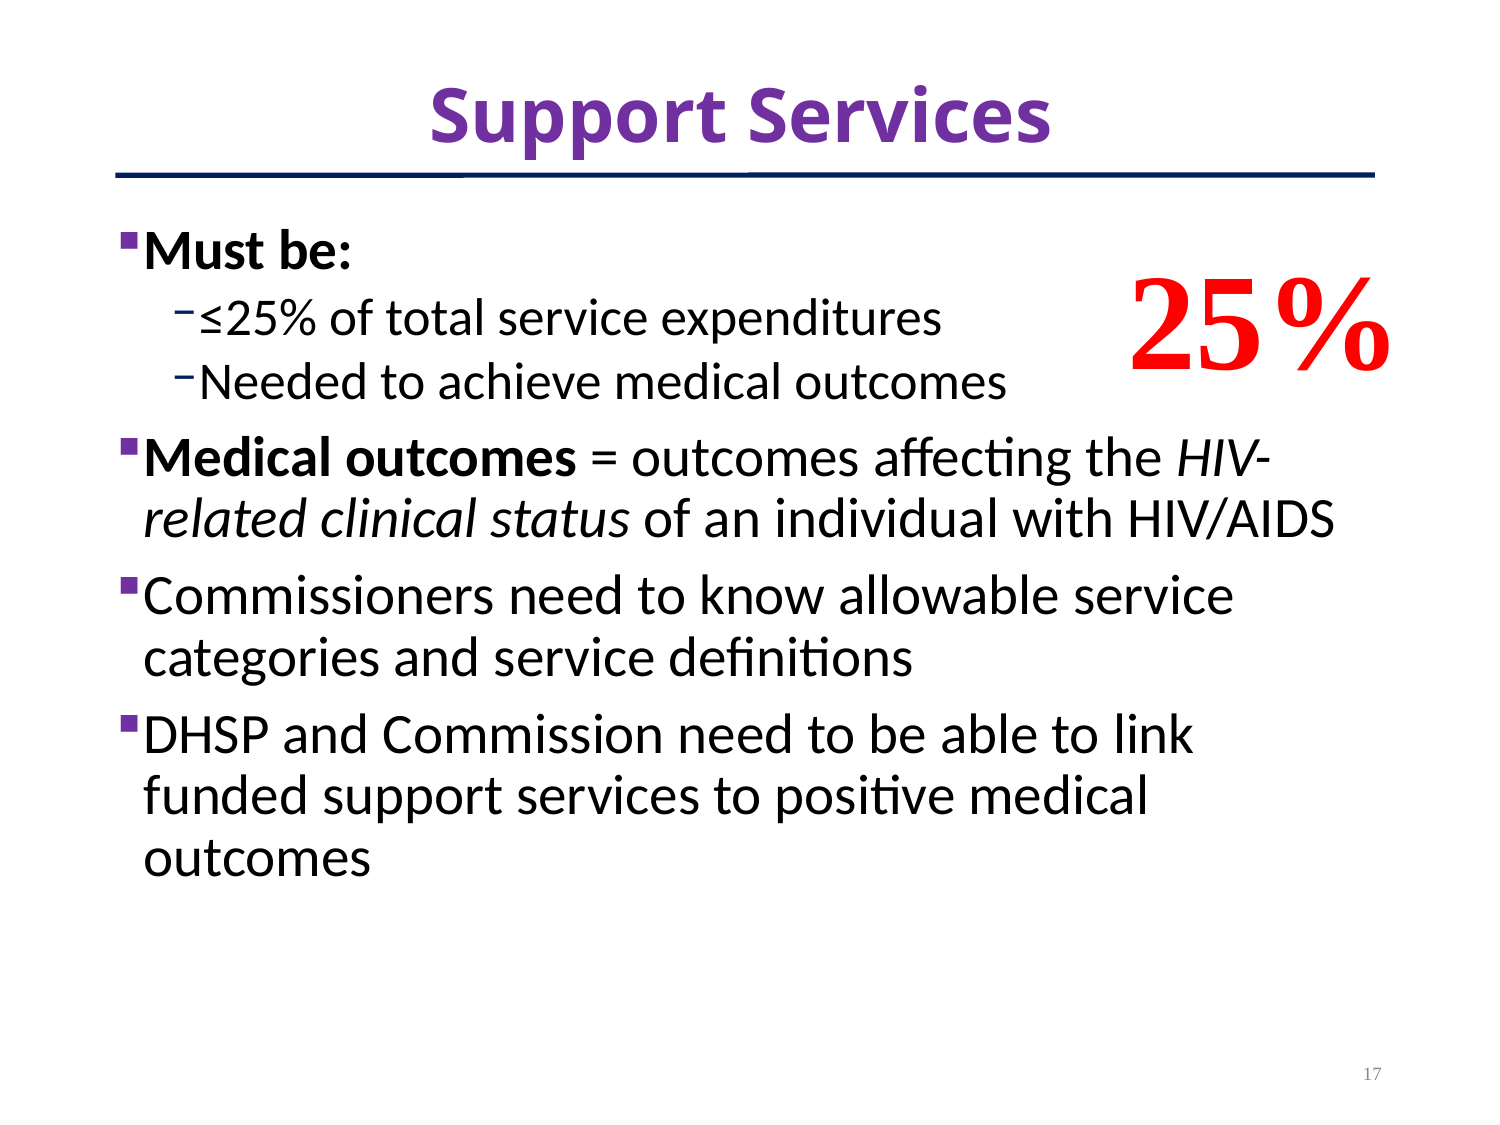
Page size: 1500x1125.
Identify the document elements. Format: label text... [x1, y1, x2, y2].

text_box 25% [1112, 224, 1425, 405]
title Support Services [103, 24, 1379, 213]
slide_number 17 [1059, 1042, 1397, 1103]
list Must be: ≤25% of total service expenditures Needed to achieve medical outcomes Medical outcomes = outcomes affecting the HIV-related clinical status of an individual with HIV/AIDS Commissioners need to know allowable service categories and service definitions DHSP and Commission need to be able to link funded support services to positive medical outcomes [101, 212, 1376, 950]
